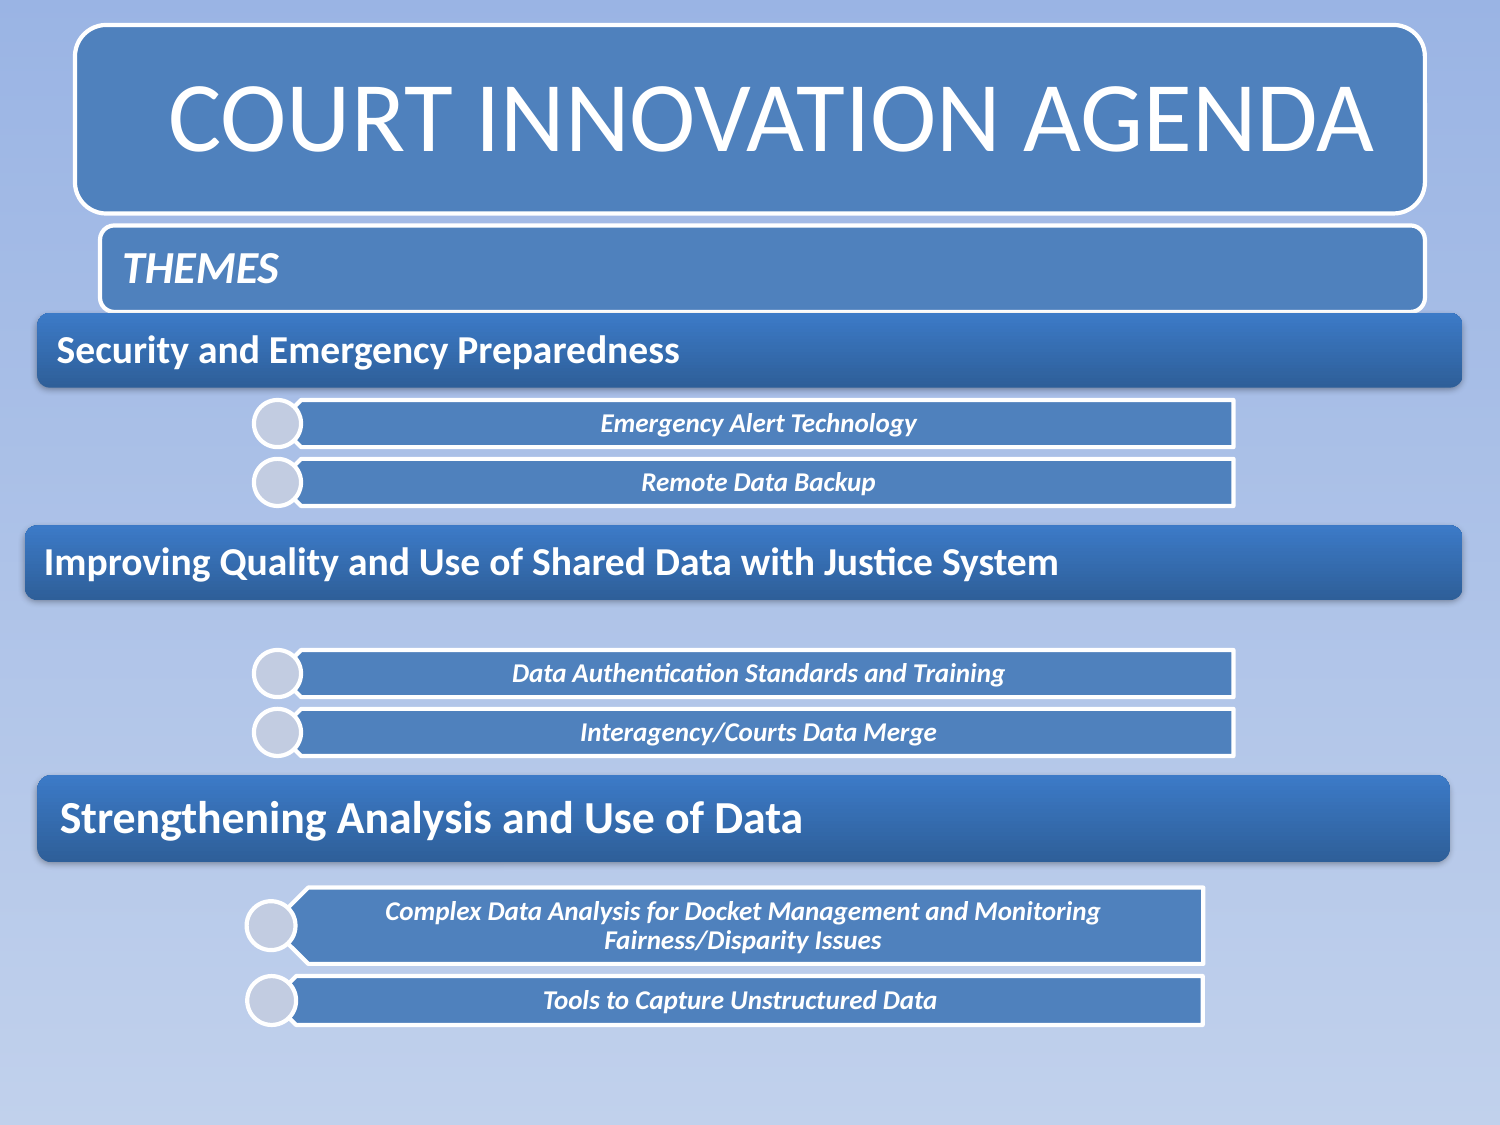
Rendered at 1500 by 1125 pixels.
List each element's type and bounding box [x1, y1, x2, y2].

list [99, 224, 1426, 310]
text_box [37, 774, 1451, 863]
text_box [74, 24, 1426, 233]
text_box [37, 312, 1463, 389]
text_box [24, 524, 1463, 601]
text_box [24, 399, 1463, 507]
text_box [24, 649, 1463, 757]
text_box [24, 887, 1426, 1026]
